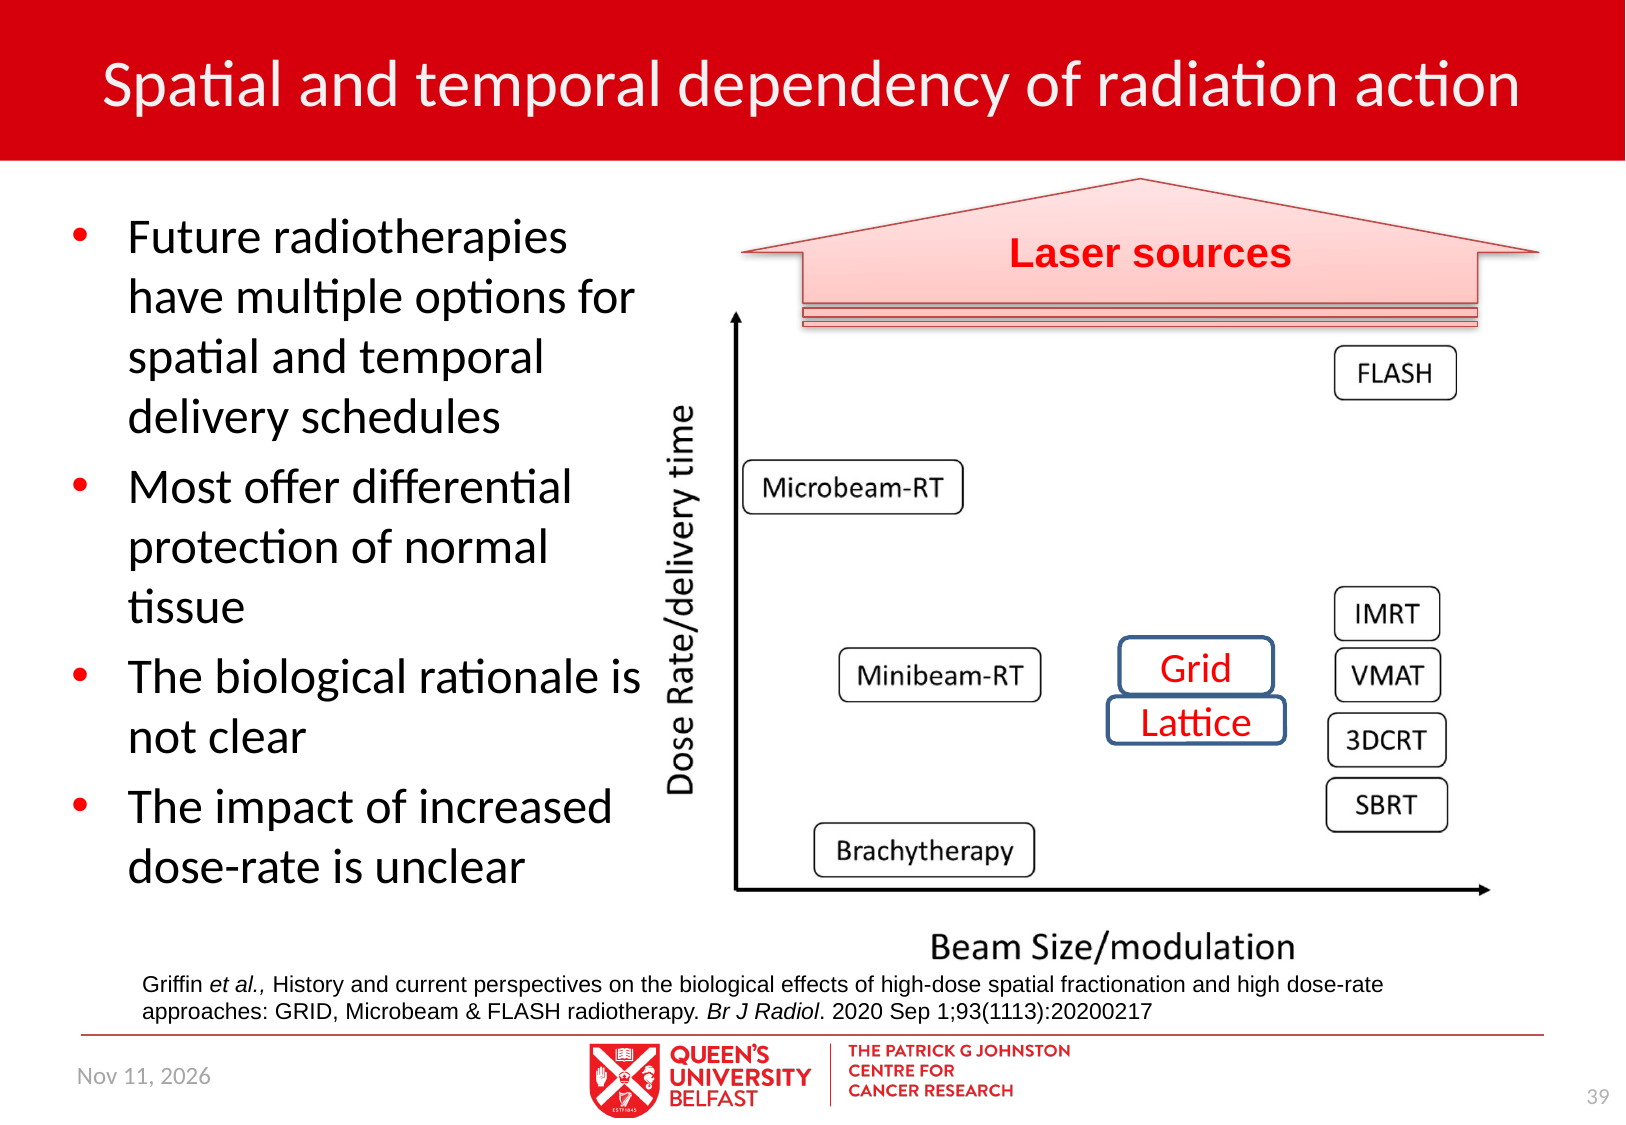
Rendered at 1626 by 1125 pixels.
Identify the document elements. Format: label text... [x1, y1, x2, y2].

text_box Laser sources [994, 217, 1308, 283]
text_box Griffin et al., History and current perspectives on the biological effects of high-dose spatial fractionation and high dose-rate approaches: GRID, Microbeam & FLASH radiotherapy. Br J Radiol. 2020 Sep 1;93(1113):20200217 [127, 962, 1463, 1032]
text_box [740, 177, 1540, 305]
list Future radiotherapies have multiple options for spatial and temporal delivery schedules Most offer differential protection of normal tissue The biological rationale is not clear The impact of increased dose-rate is unclear [56, 196, 683, 971]
title Spatial and temporal dependency of radiation action [0, 0, 1625, 161]
slide_number 39 [1554, 1065, 1625, 1125]
picture [663, 310, 1492, 965]
